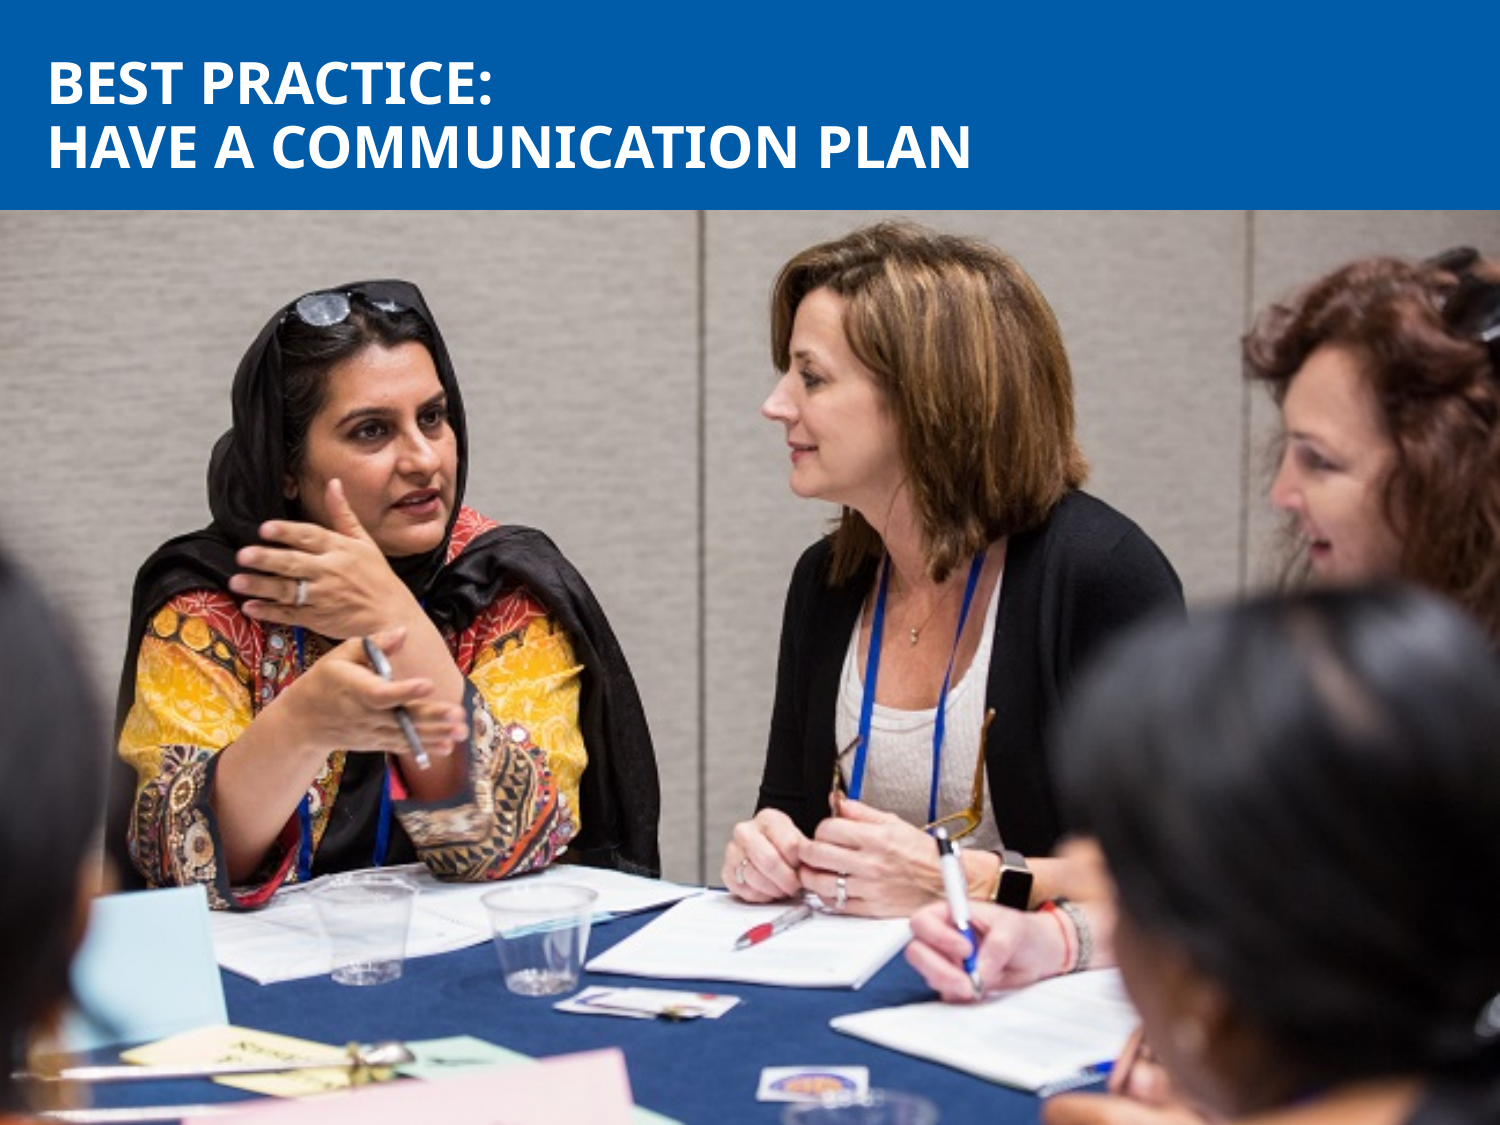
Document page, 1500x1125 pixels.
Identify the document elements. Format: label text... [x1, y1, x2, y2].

text_box BEST PRACTICE: HAVE A COMMUNICATION PLAN [30, 45, 1469, 190]
picture [0, 0, 1500, 1125]
